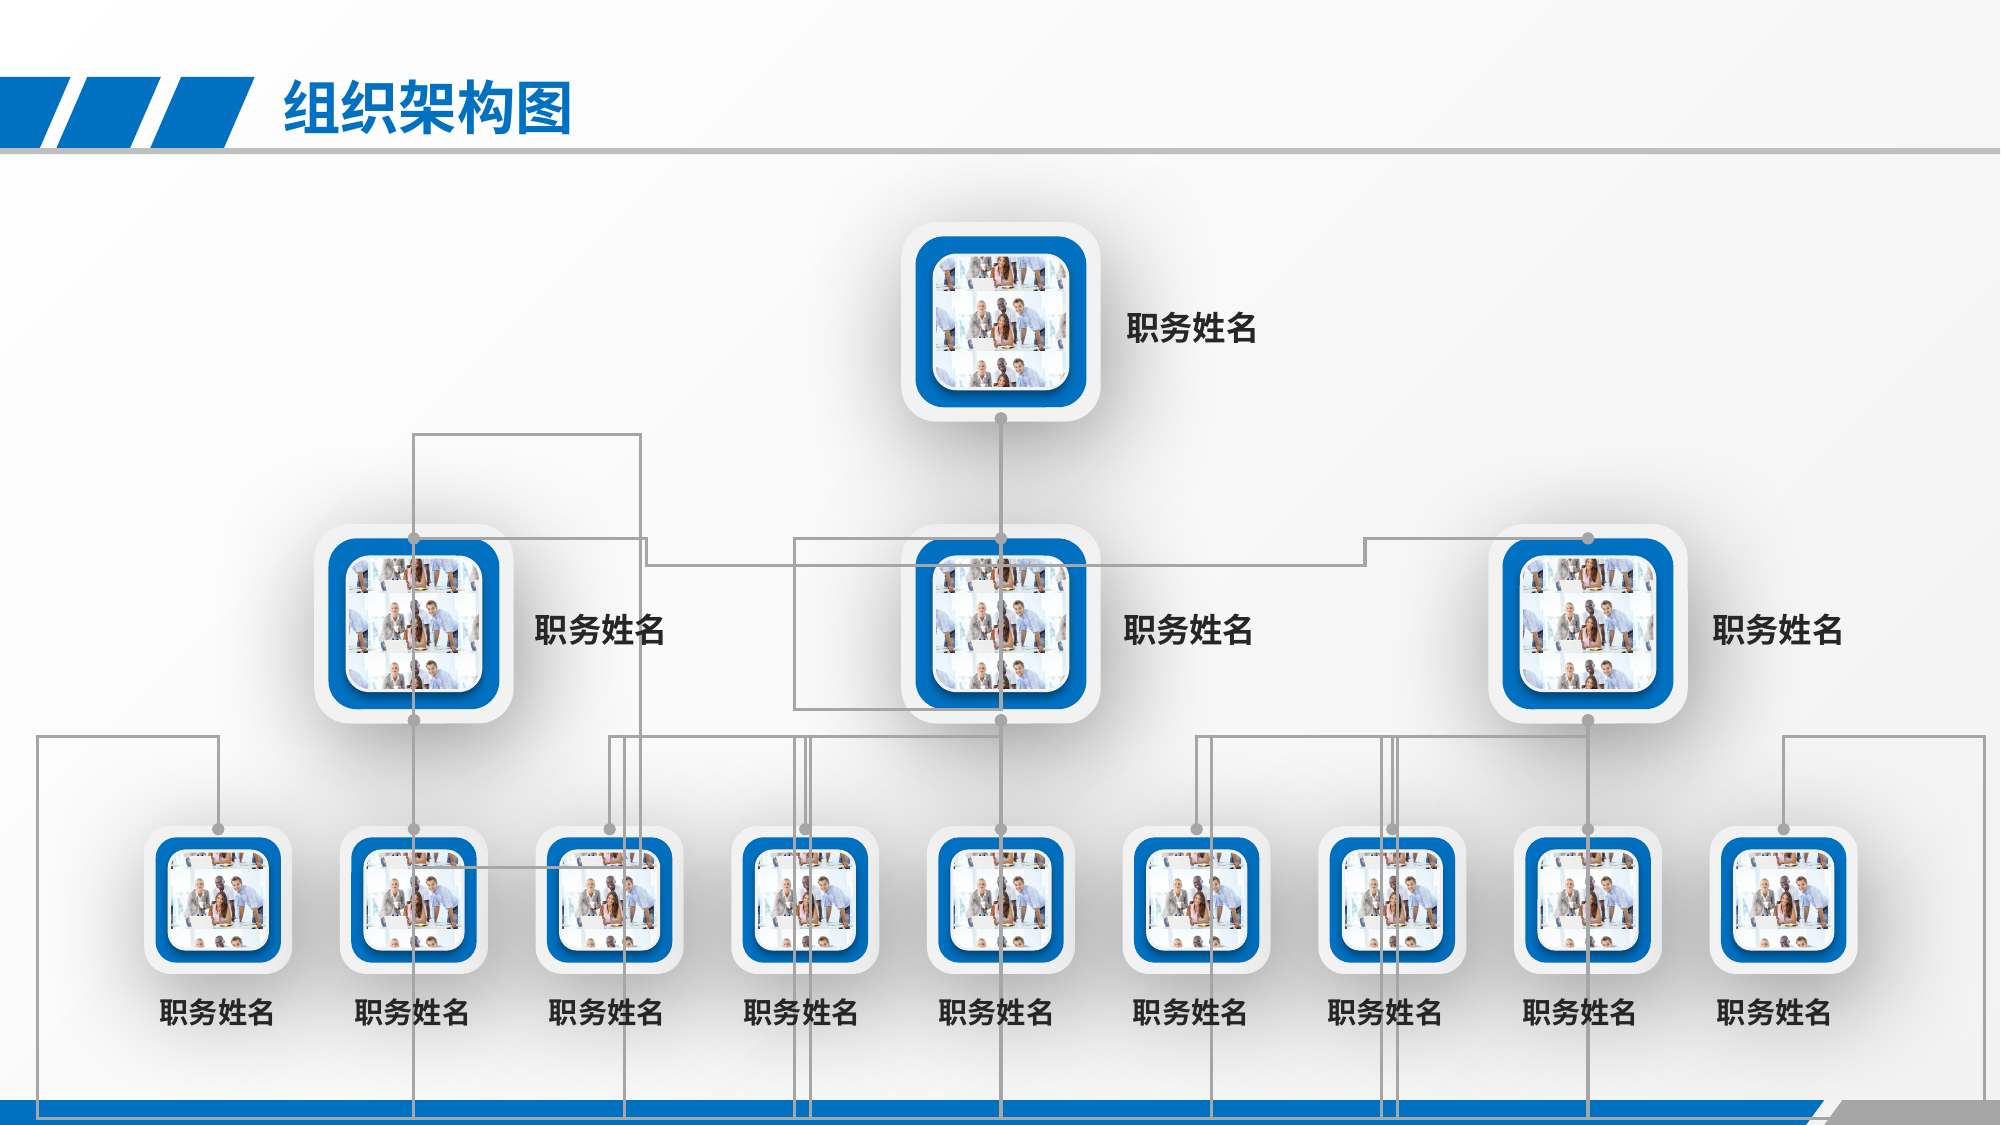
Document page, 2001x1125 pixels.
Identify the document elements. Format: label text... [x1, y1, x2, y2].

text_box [904, 527, 1098, 721]
text_box 职务姓名 [1108, 296, 1234, 358]
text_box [734, 829, 877, 971]
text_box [457, 676, 567, 873]
text_box 职务姓名 [1694, 598, 1933, 660]
text_box 职务姓名 [877, 984, 1080, 1040]
text_box 职务姓名 [1656, 984, 1895, 1040]
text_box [1234, 184, 1355, 773]
text_box 职务姓名 [1461, 984, 1664, 1040]
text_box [1321, 829, 1464, 971]
text_box 职务姓名 [517, 598, 647, 660]
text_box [1435, 676, 1545, 873]
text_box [1491, 527, 1685, 721]
text_box 职务姓名 [1072, 984, 1274, 1040]
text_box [848, 676, 958, 873]
text_box 职务姓名 [1105, 598, 1234, 660]
text_box 职务姓名 [1267, 984, 1469, 1040]
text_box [1712, 829, 1855, 971]
text_box 职务姓名 [99, 984, 301, 1040]
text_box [1631, 676, 1741, 873]
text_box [147, 829, 290, 971]
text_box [1125, 829, 1268, 971]
text_box 职务姓名 [293, 984, 496, 1040]
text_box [904, 225, 1098, 419]
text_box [261, 676, 371, 873]
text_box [1044, 676, 1154, 873]
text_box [538, 829, 681, 971]
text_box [343, 829, 485, 971]
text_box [1517, 829, 1659, 971]
text_box 职务姓名 [683, 984, 885, 1040]
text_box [930, 829, 1072, 971]
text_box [317, 527, 511, 721]
text_box 职务姓名 [488, 984, 690, 1040]
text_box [647, 184, 768, 773]
